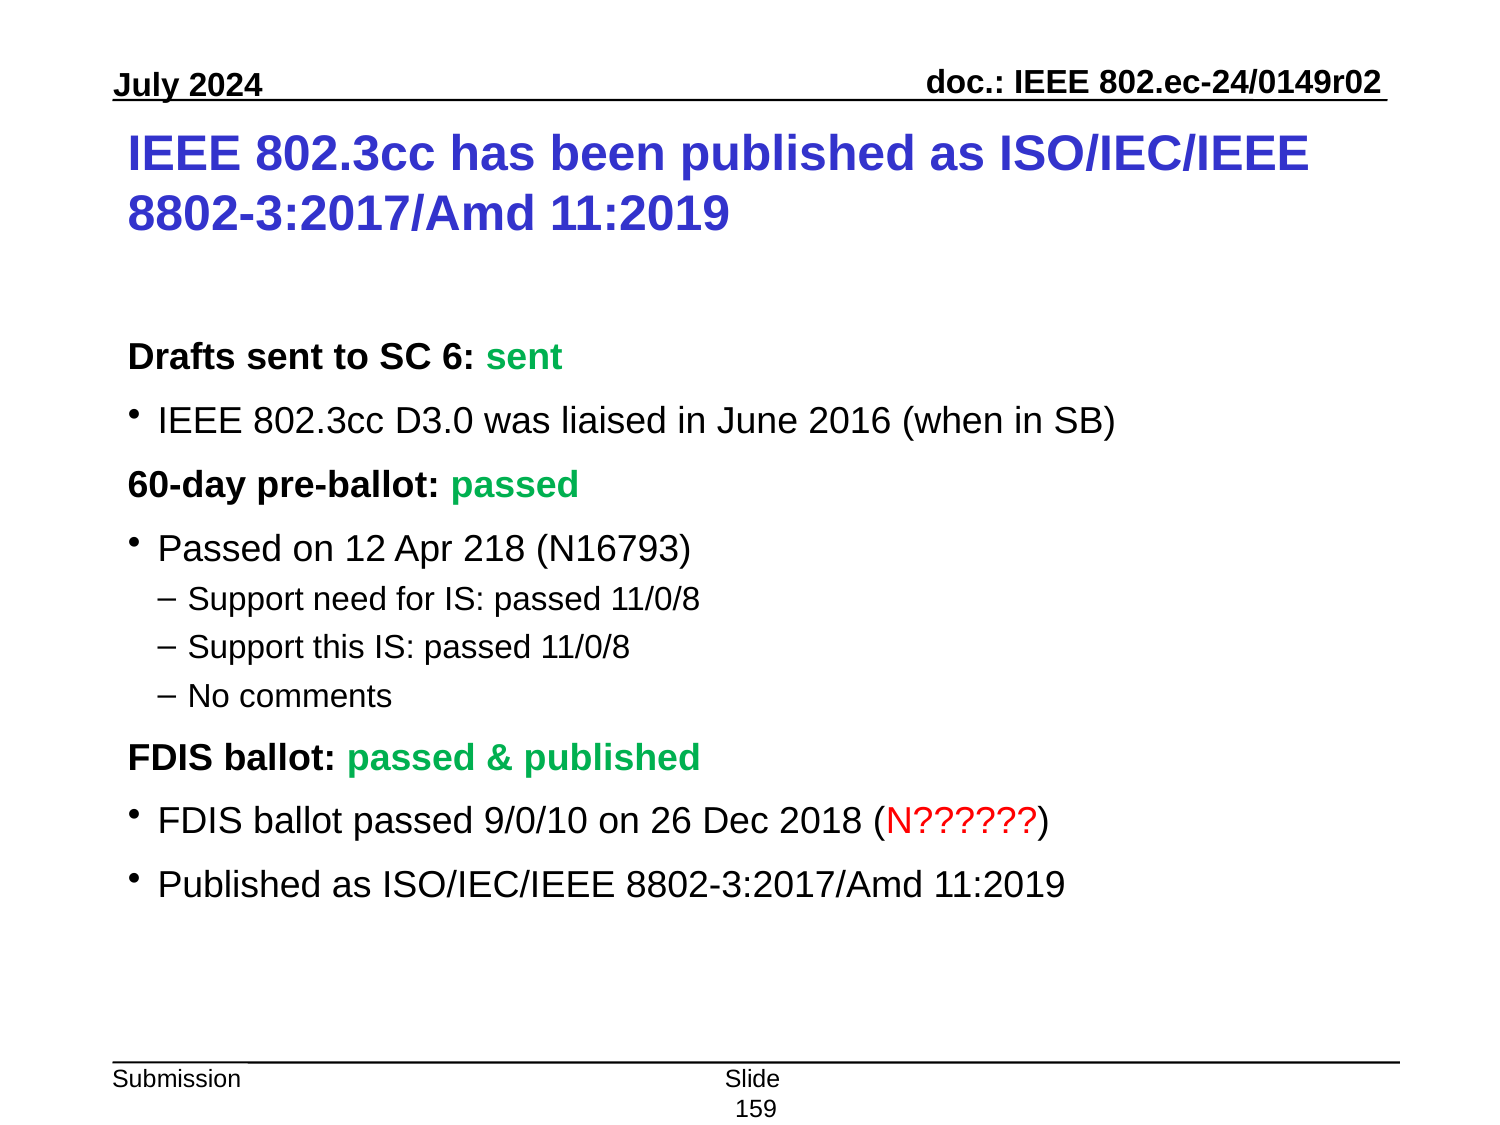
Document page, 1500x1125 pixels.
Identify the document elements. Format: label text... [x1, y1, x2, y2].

title IEEE 802.3cc has been published as ISO/IEC/IEEE 8802-3:2017/Amd 11:2019 [112, 112, 1388, 288]
list Drafts sent to SC 6: sent IEEE 802.3cc D3.0 was liaised in June 2016 (when in SB) 60-day pre-ballot: passed Passed on 12 Apr 218 (N16793) Support need for IS: passed 11/0/8 Support this IS: passed 11/0/8 No comments FDIS ballot: passed & published FDIS ballot passed 9/0/10 on 26 Dec 2018 (N??????) Published as ISO/IEC/IEEE 8802-3:2017/Amd 11:2019 [112, 324, 1388, 1000]
slide_number Slide 159 [709, 1061, 803, 1093]
